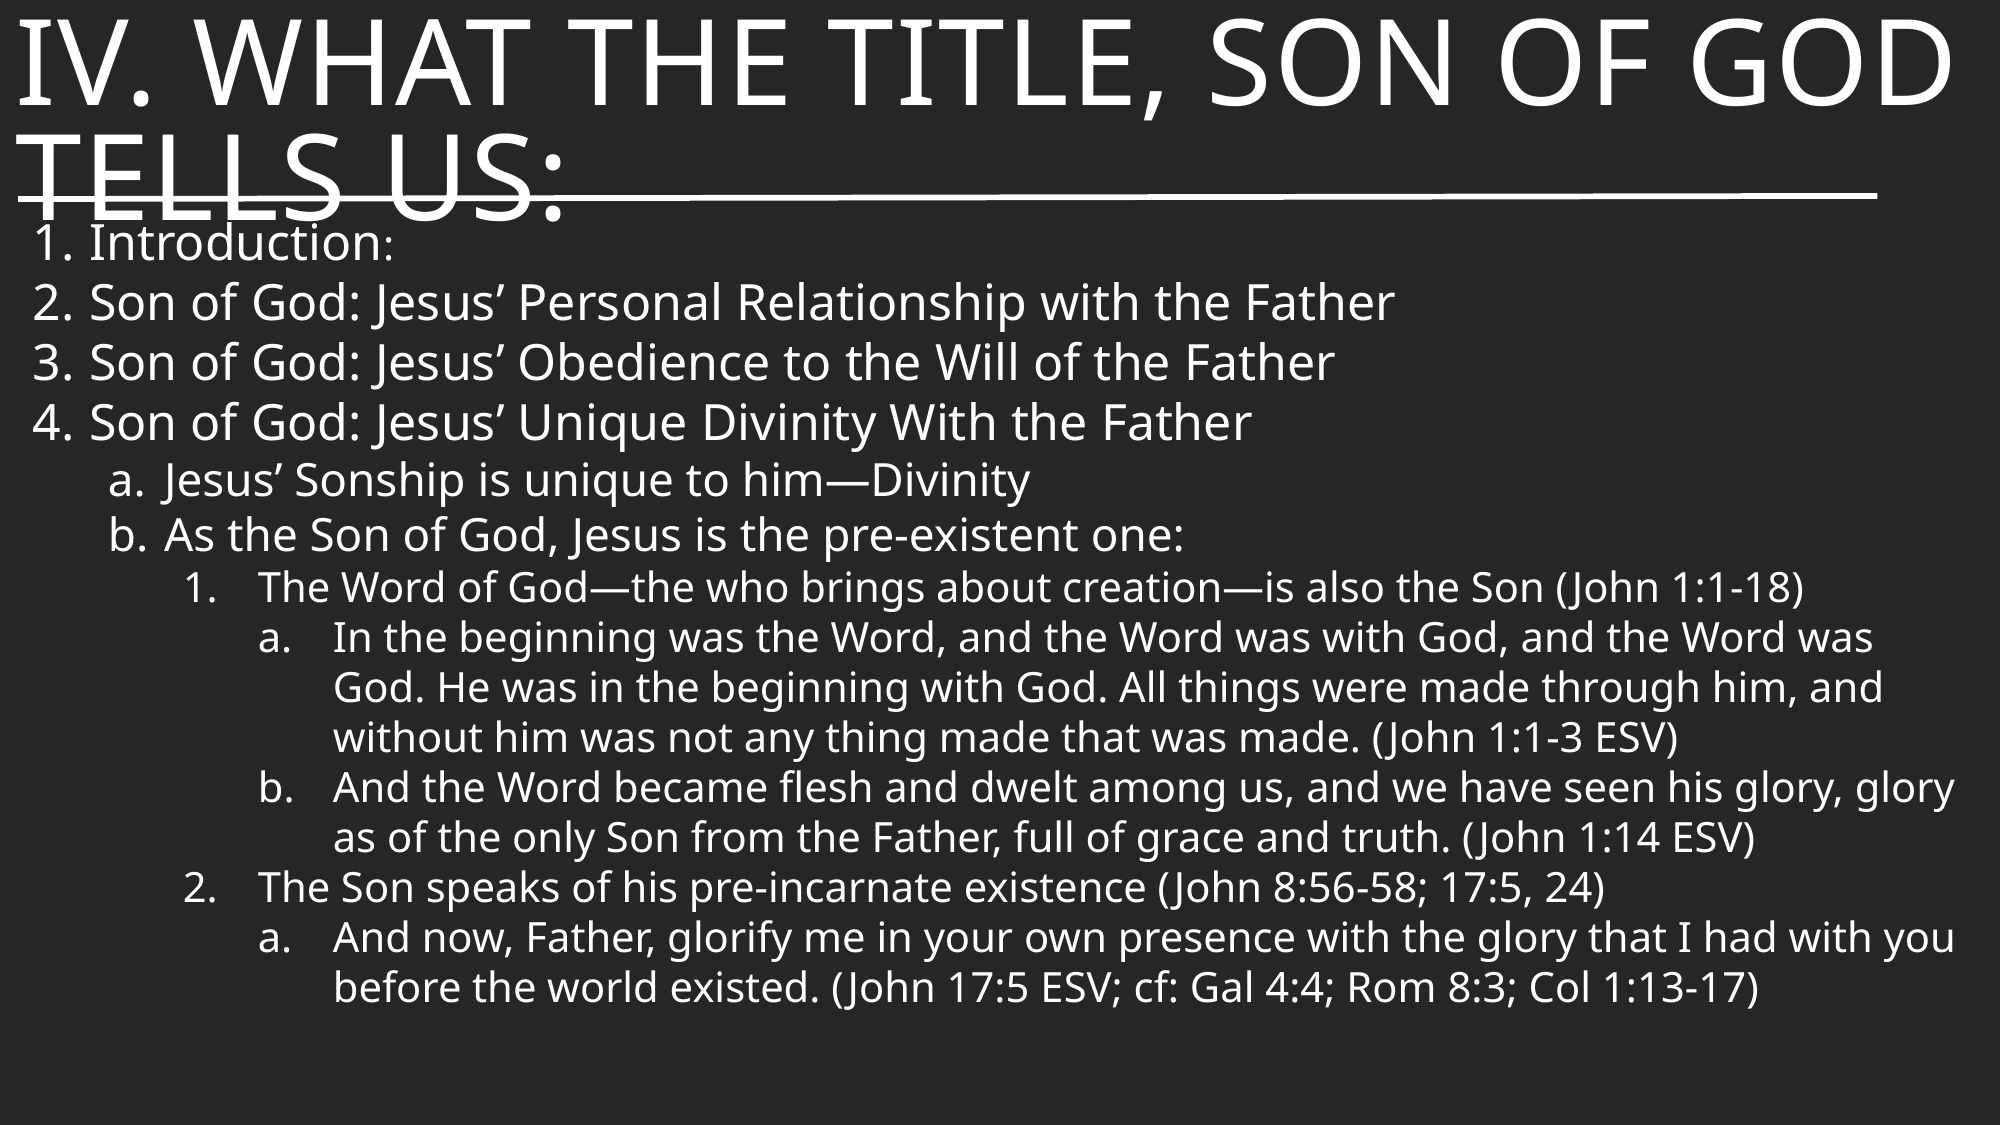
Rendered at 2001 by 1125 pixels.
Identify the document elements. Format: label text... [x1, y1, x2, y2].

title IV. What the Title, Son Of God Tells Us: [0, 5, 2000, 252]
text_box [17, 195, 1878, 200]
text_box Introduction: Son of God: Jesus’ Personal Relationship with the Father Son of God: Jesus’ Obedience to the Will of the Father Son of God: Jesus’ Unique Divinity With the Father Jesus’ Sonship is unique to him—Divinity As the Son of God, Jesus is the pre-existent one: The Word of God—the who brings about creation—is also the Son (John 1:1-18) In the beginning was the Word, and the Word was with God, and the Word was God. He was in the beginning with God. All things were made through him, and without him was not any thing made that was made. (John 1:1-3 ESV) And the Word became flesh and dwelt among us, and we have seen his glory, glory as of the only Son from the Father, full of grace and truth. (John 1:14 ESV) The Son speaks of his pre-incarnate existence (John 8:56-58; 17:5, 24) And now, Father, glorify me in your own presence with the glory that I had with you before the world existed. (John 17:5 ESV; cf: Gal 4:4; Rom 8:3; Col 1:13-17) [18, 203, 1984, 1074]
